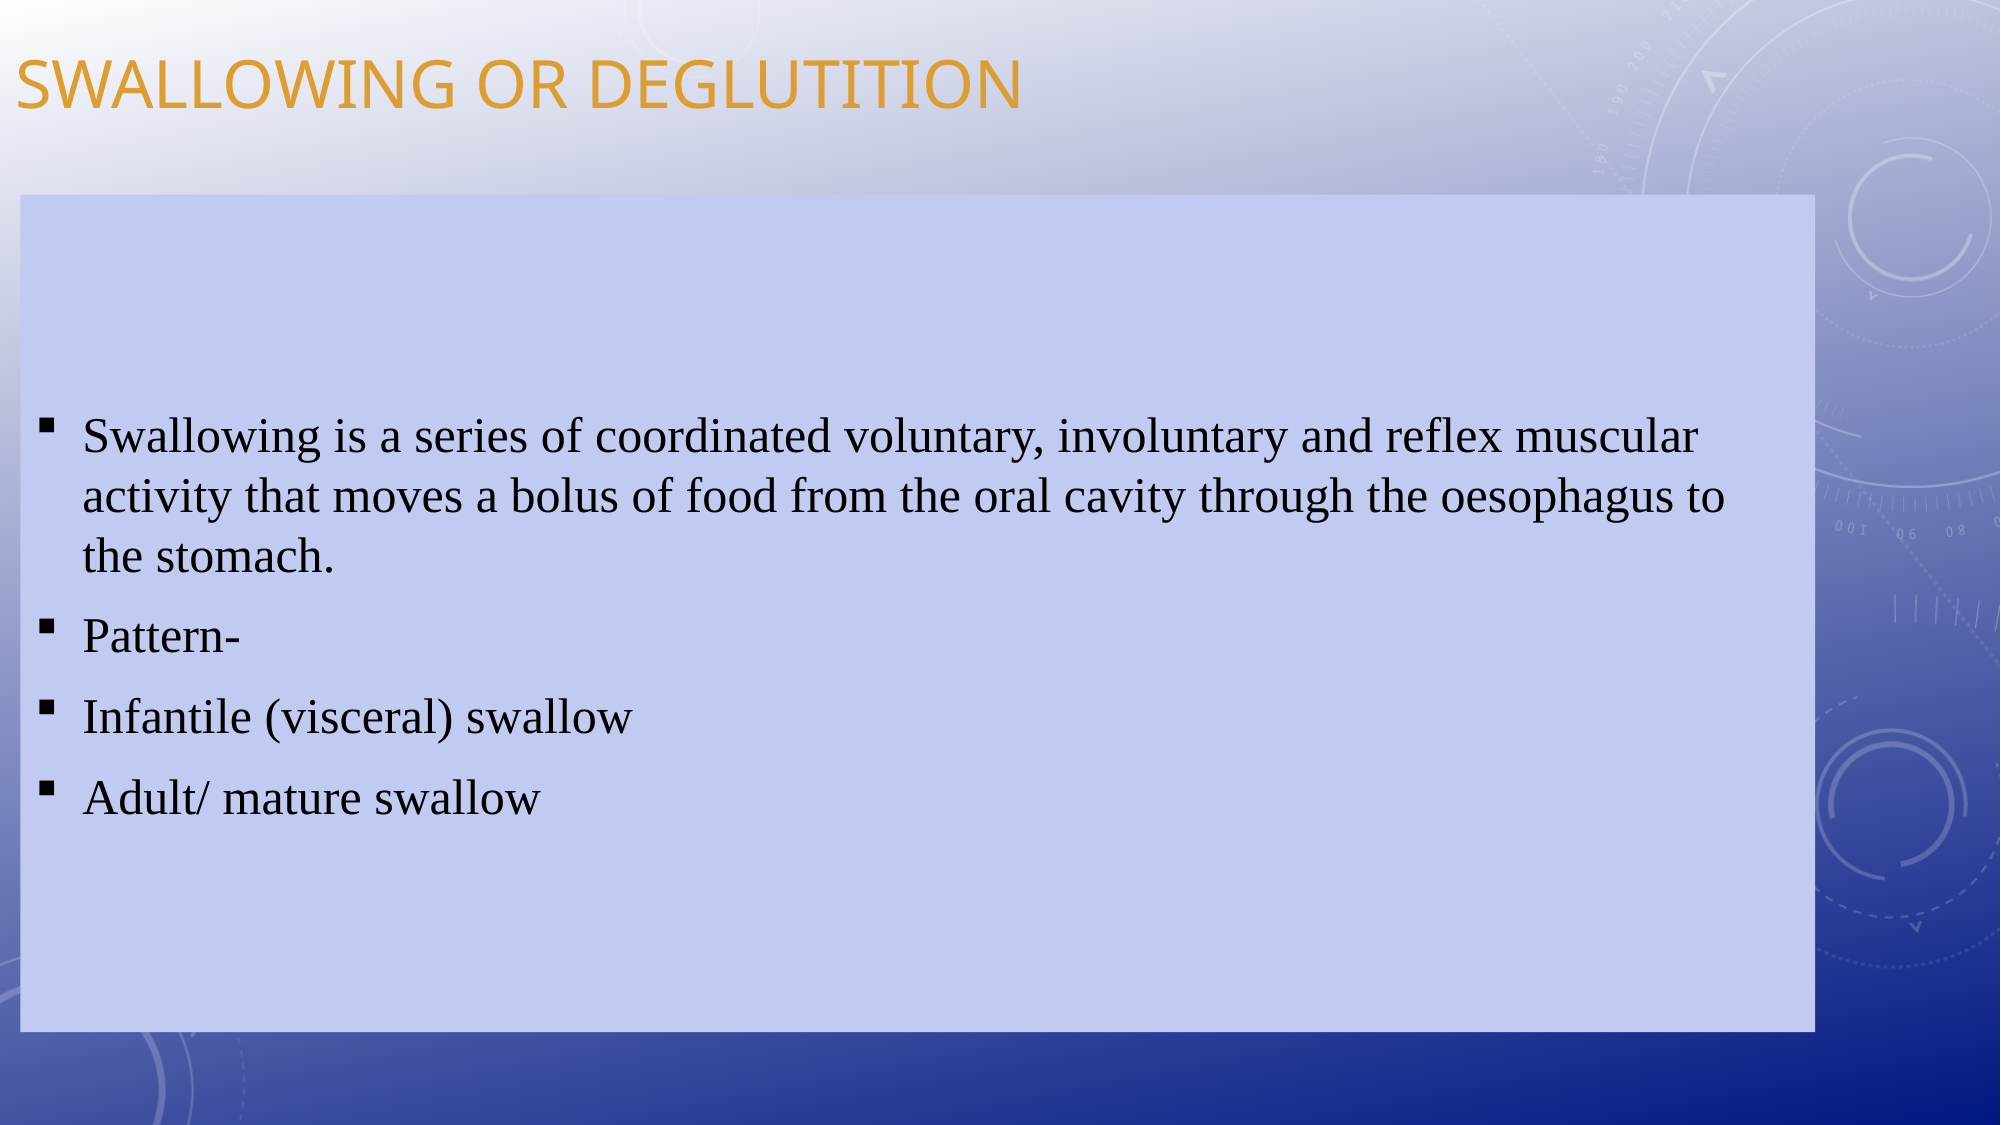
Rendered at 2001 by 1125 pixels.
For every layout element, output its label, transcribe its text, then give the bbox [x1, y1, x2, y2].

picture [0, 0, 2000, 1125]
list Swallowing is a series of coordinated voluntary, involuntary and reflex muscular activity that moves a bolus of food from the oral cavity through the oesophagus to the stomach. Pattern- Infantile (visceral) swallow Adult/ mature swallow [20, 194, 1816, 1033]
title Swallowing or deglutition [0, 11, 1662, 152]
